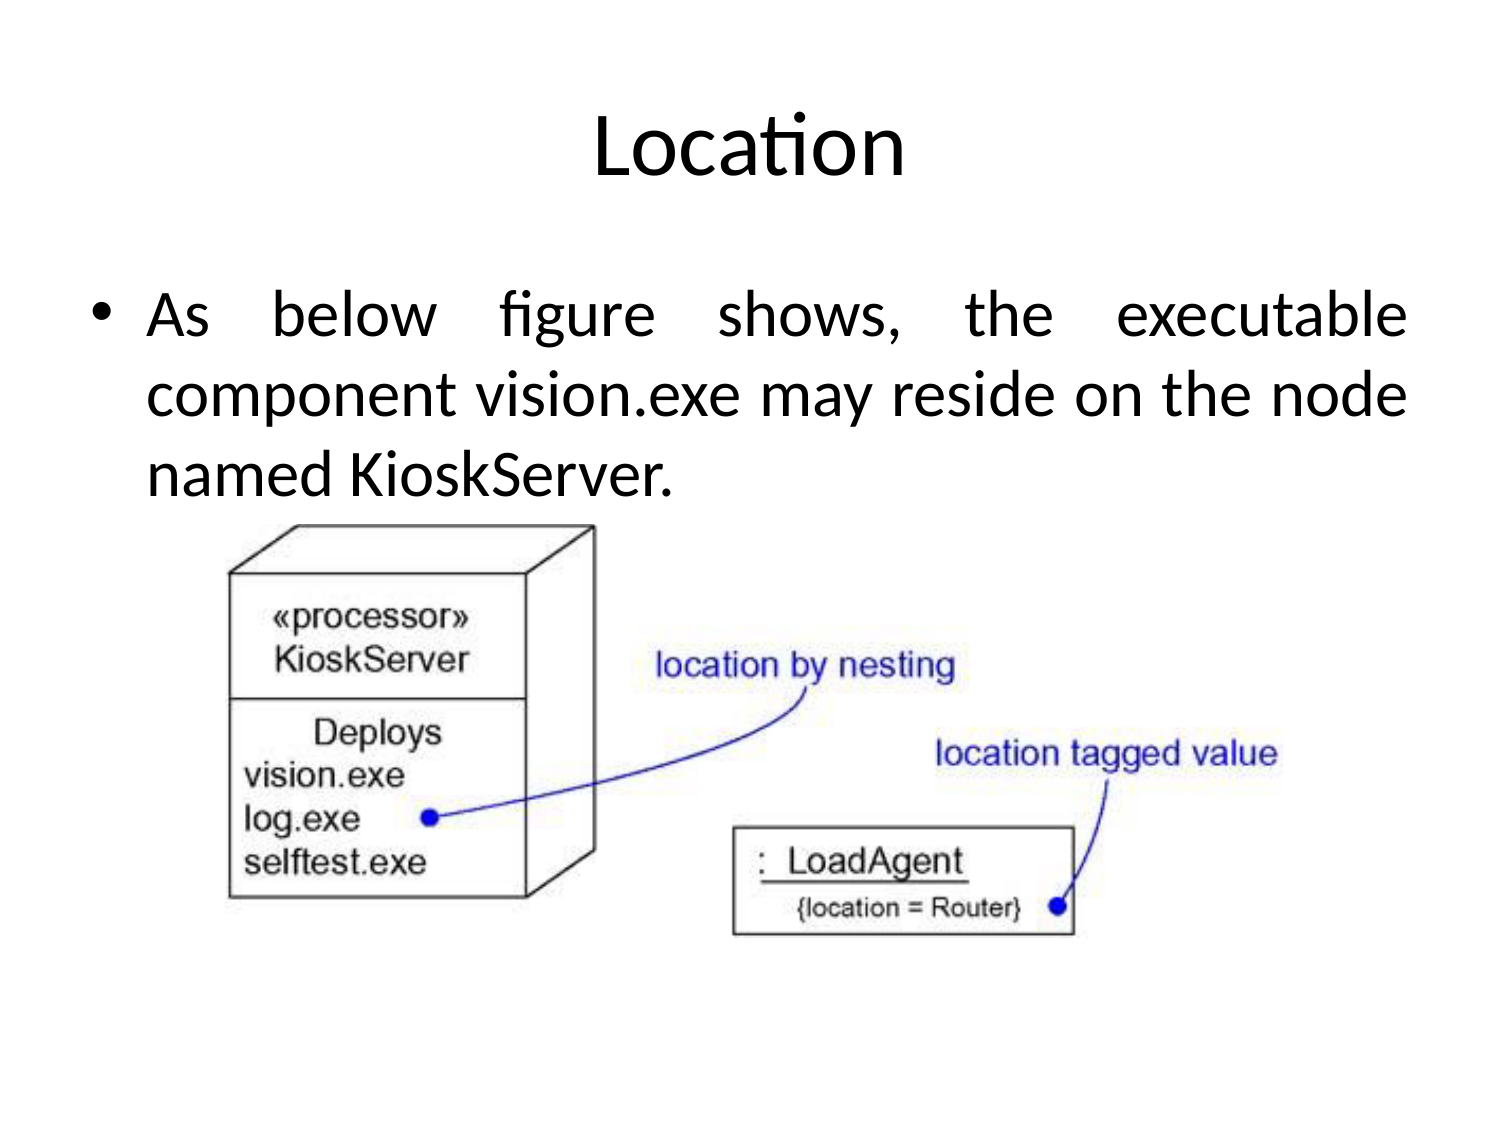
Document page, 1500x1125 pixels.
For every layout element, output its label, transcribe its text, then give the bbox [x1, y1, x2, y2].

list As below figure shows, the executable component vision.exe may reside on the node named KioskServer. [75, 262, 1425, 1005]
title Location [75, 45, 1425, 233]
picture [224, 524, 1283, 938]
